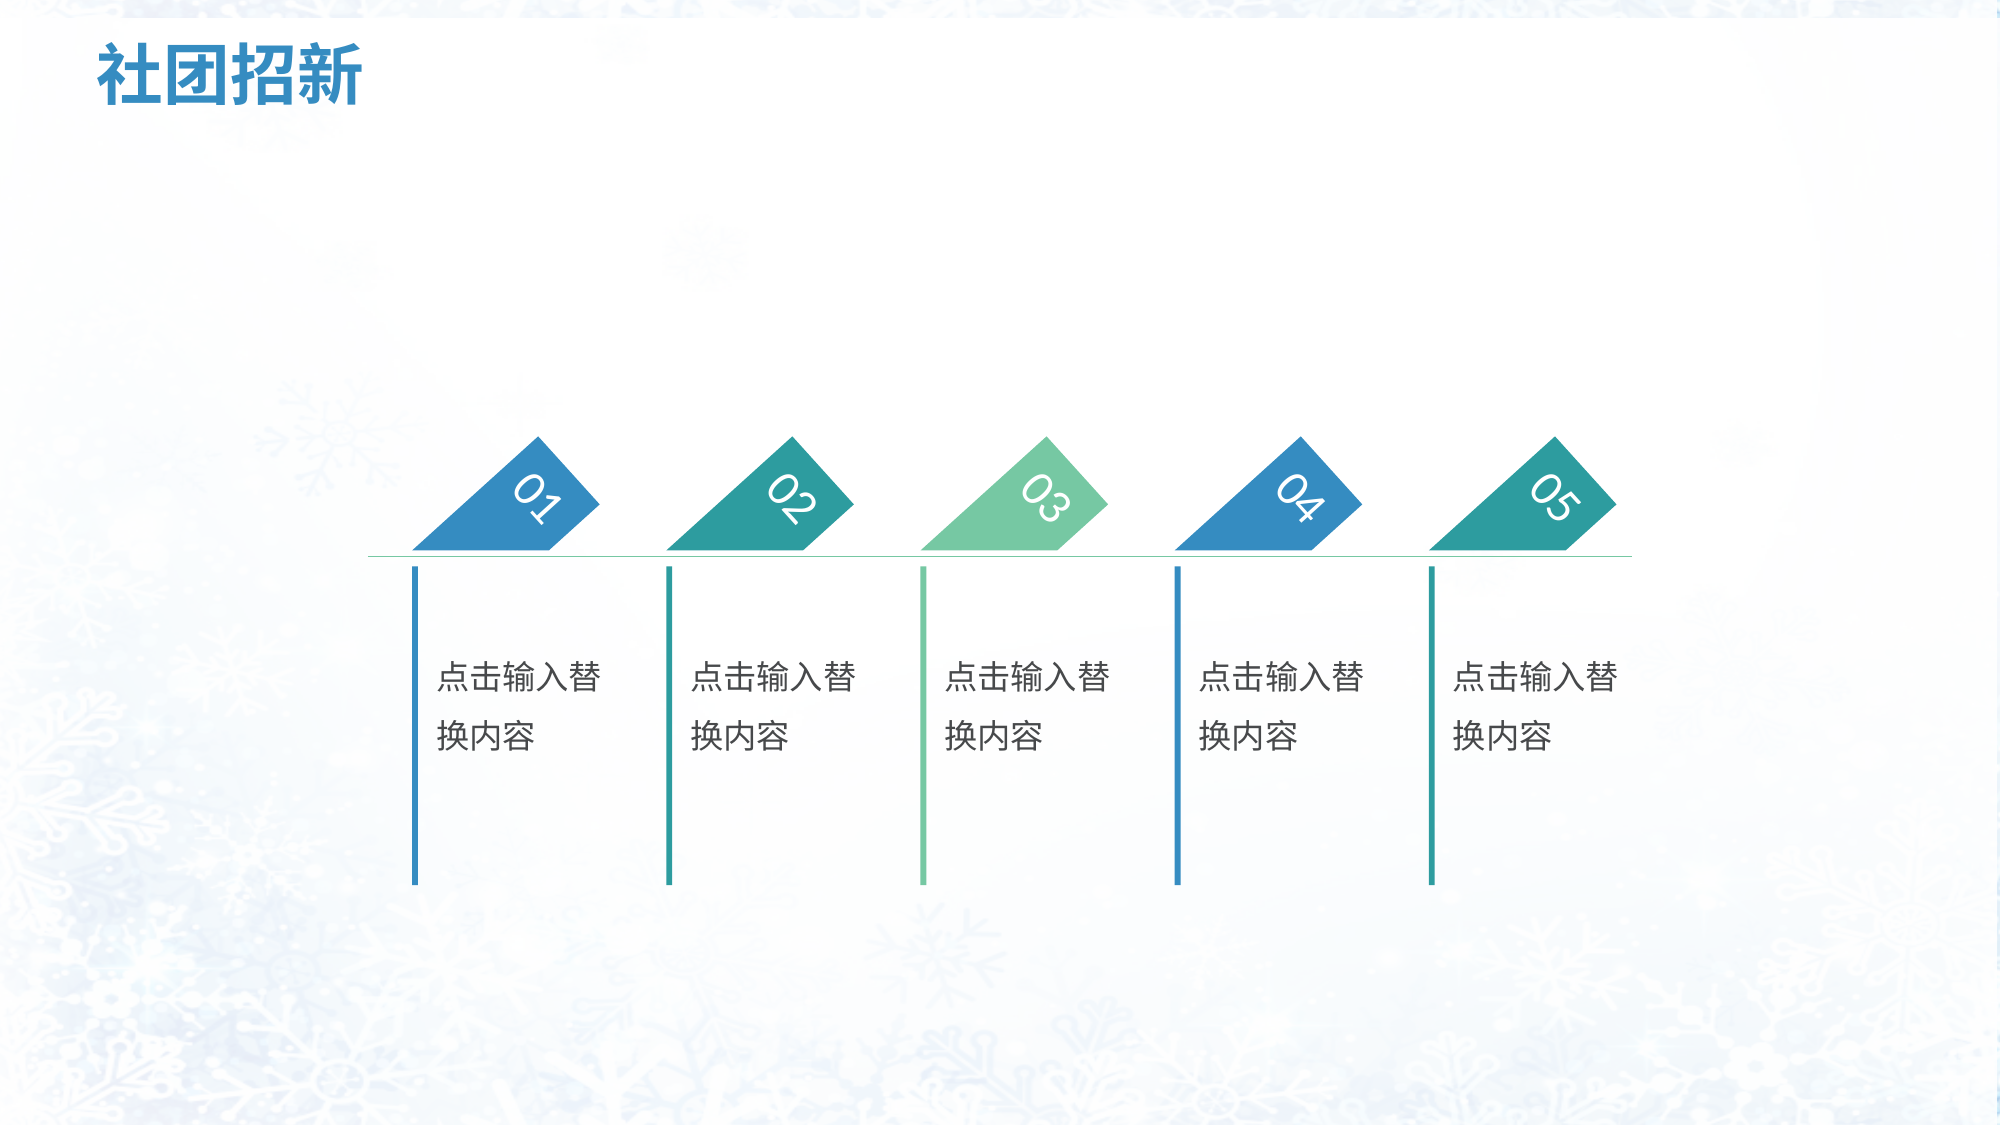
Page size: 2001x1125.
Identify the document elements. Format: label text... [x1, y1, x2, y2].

text_box [1174, 565, 1182, 886]
text_box 03 [917, 434, 1110, 552]
text_box 01 [409, 434, 602, 552]
text_box 02 [663, 434, 856, 552]
text_box 点击输入替换内容 [675, 566, 883, 886]
text_box [411, 565, 419, 886]
text_box [1428, 565, 1436, 886]
text_box 点击输入替换内容 [421, 566, 629, 886]
text_box 点击输入替换内容 [1438, 566, 1646, 886]
text_box 05 [1426, 434, 1618, 552]
text_box 04 [1172, 434, 1364, 552]
text_box [919, 565, 927, 886]
text_box [665, 565, 673, 886]
text_box 点击输入替换内容 [929, 566, 1138, 886]
title 社团招新 [81, 21, 1911, 136]
text_box 点击输入替换内容 [1183, 566, 1392, 886]
